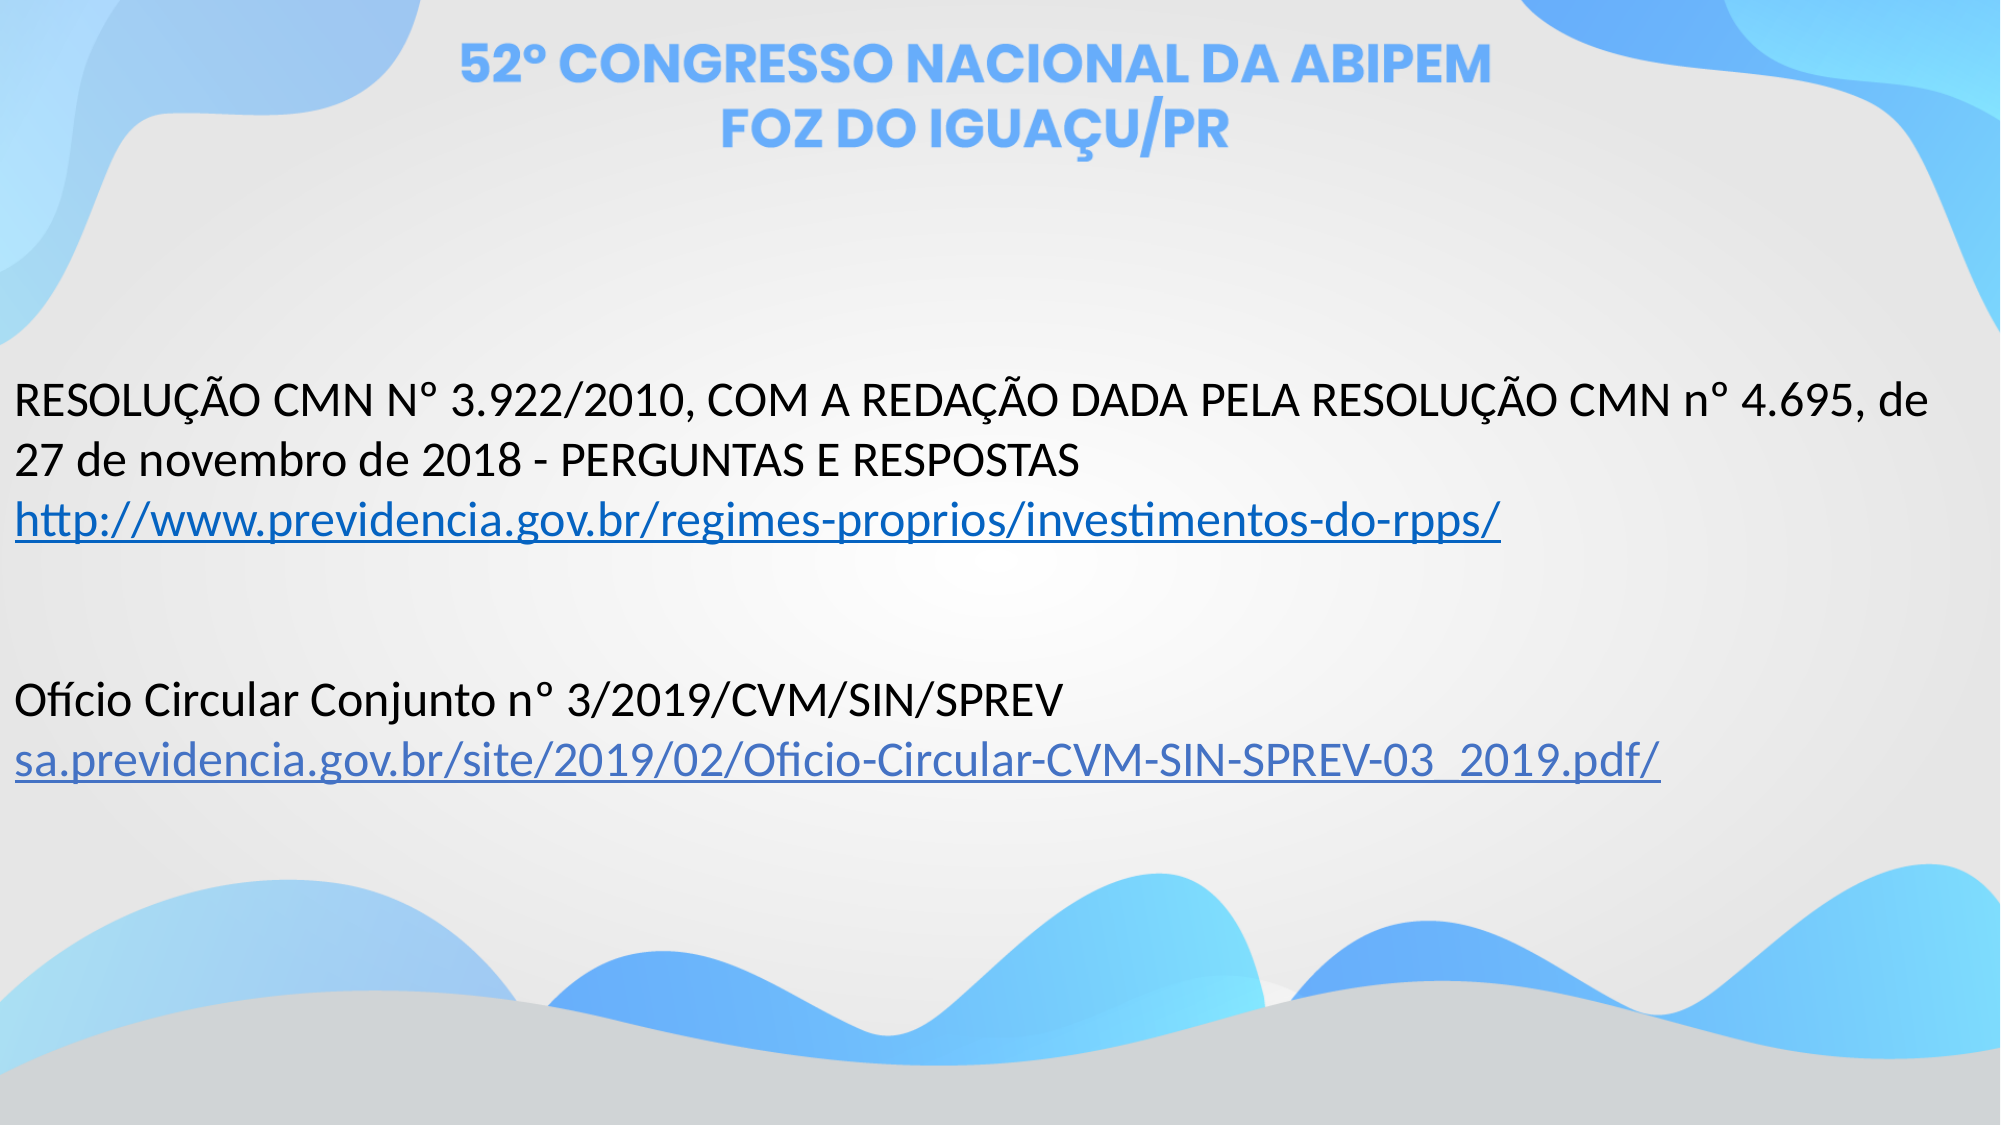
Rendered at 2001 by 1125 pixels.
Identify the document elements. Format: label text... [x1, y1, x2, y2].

text_box RESOLUÇÃO CMN Nº 3.922/2010, COM A REDAÇÃO DADA PELA RESOLUÇÃO CMN nº 4.695, de 27 de novembro de 2018 - PERGUNTAS E RESPOSTAS http://www.previdencia.gov.br/regimes-proprios/investimentos-do-rpps/ Ofício Circular Conjunto nº 3/2019/CVM/SIN/SPREV sa.previdencia.gov.br/site/2019/02/Oficio-Circular-CVM-SIN-SPREV-03_2019.pdf/ [0, 358, 1999, 884]
picture [0, 0, 2001, 1125]
